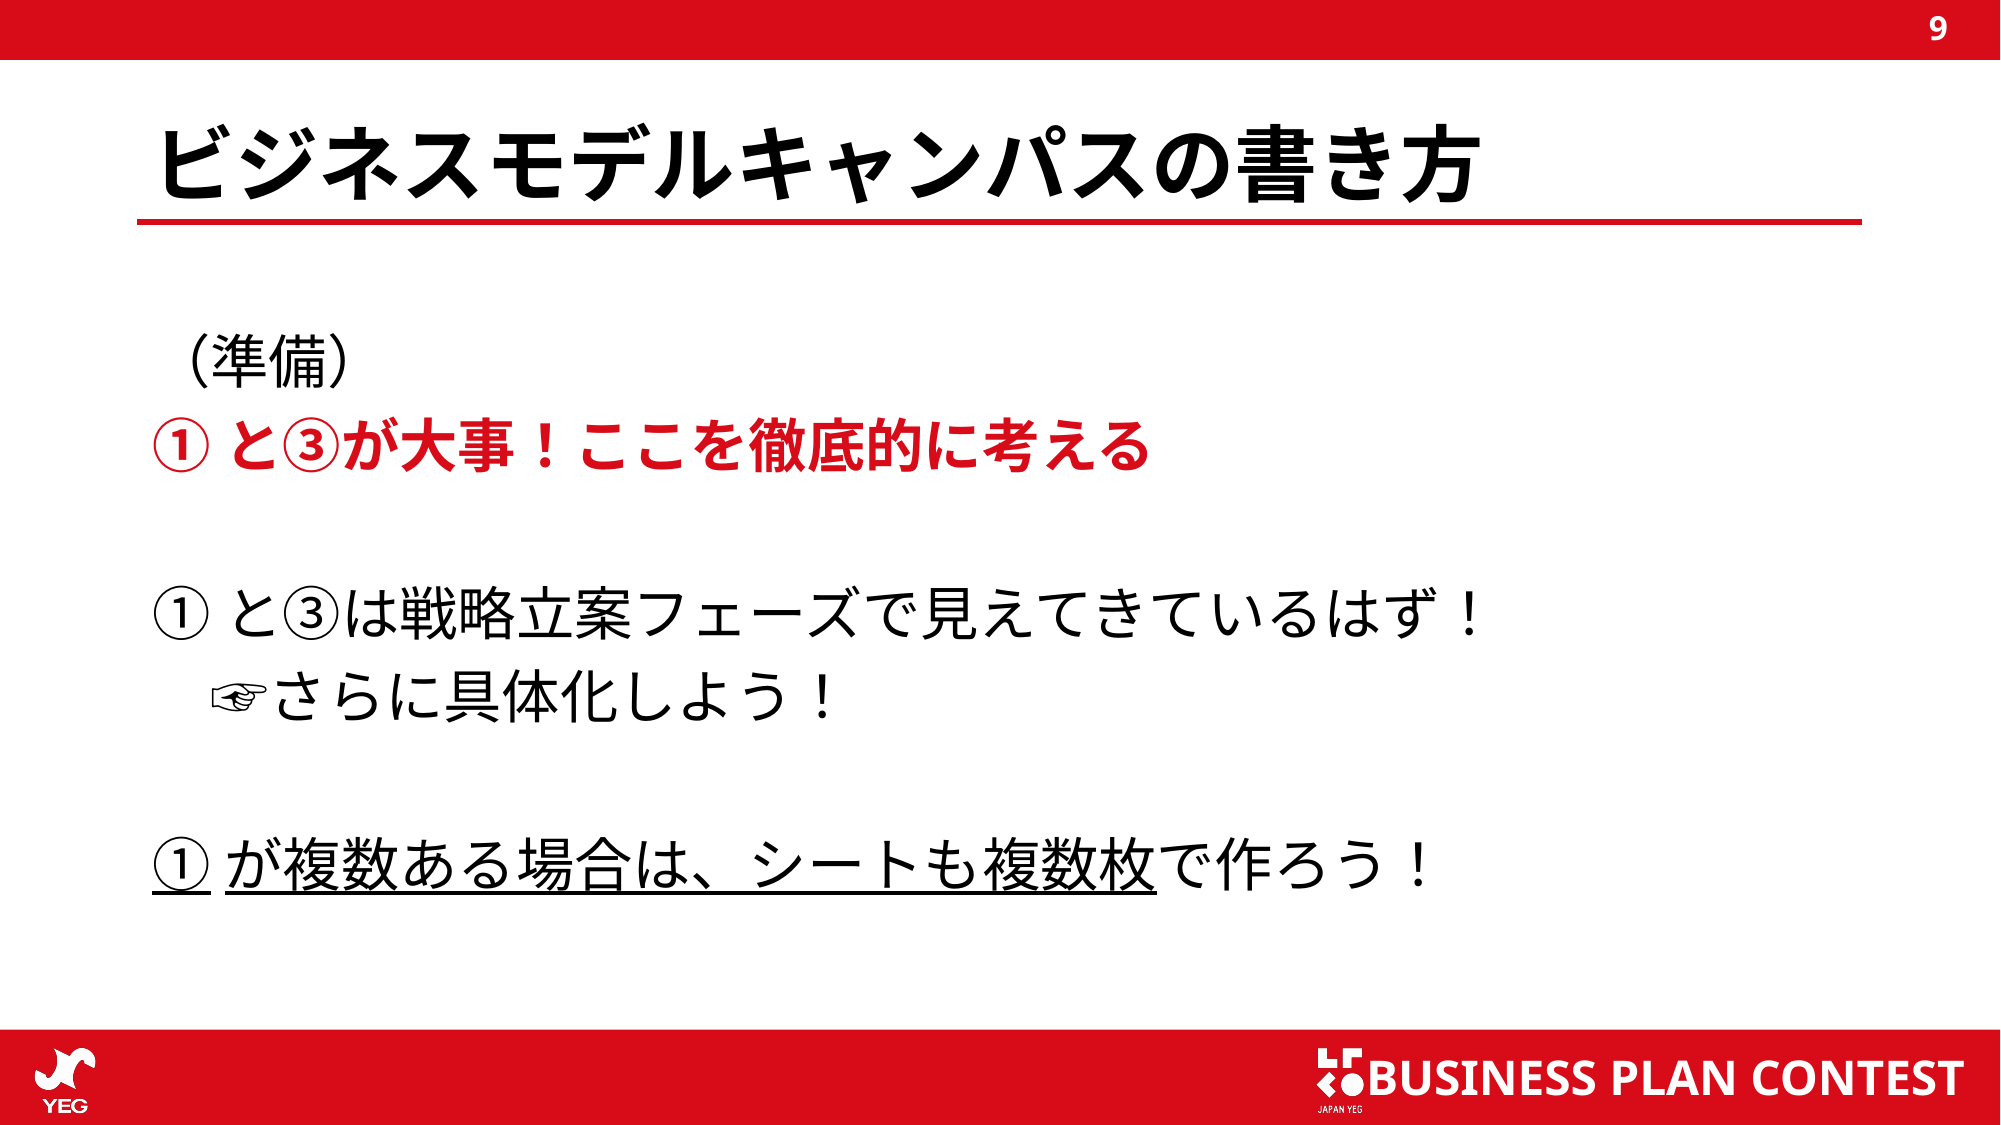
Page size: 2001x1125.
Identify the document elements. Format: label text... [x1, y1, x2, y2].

picture [1305, 1045, 1375, 1116]
picture [30, 1045, 100, 1116]
list （準備） ①と③が大事！ここを徹底的に考える ①と③は戦略立案フェーズで見えてきているはず！ ☞さらに具体化しよう！ ①が複数ある場合は、シートも複数枚で作ろう！ [137, 325, 1863, 1014]
slide_number 9 [1889, 0, 1988, 60]
title ビジネスモデルキャンパスの書き方 [137, 59, 1863, 278]
